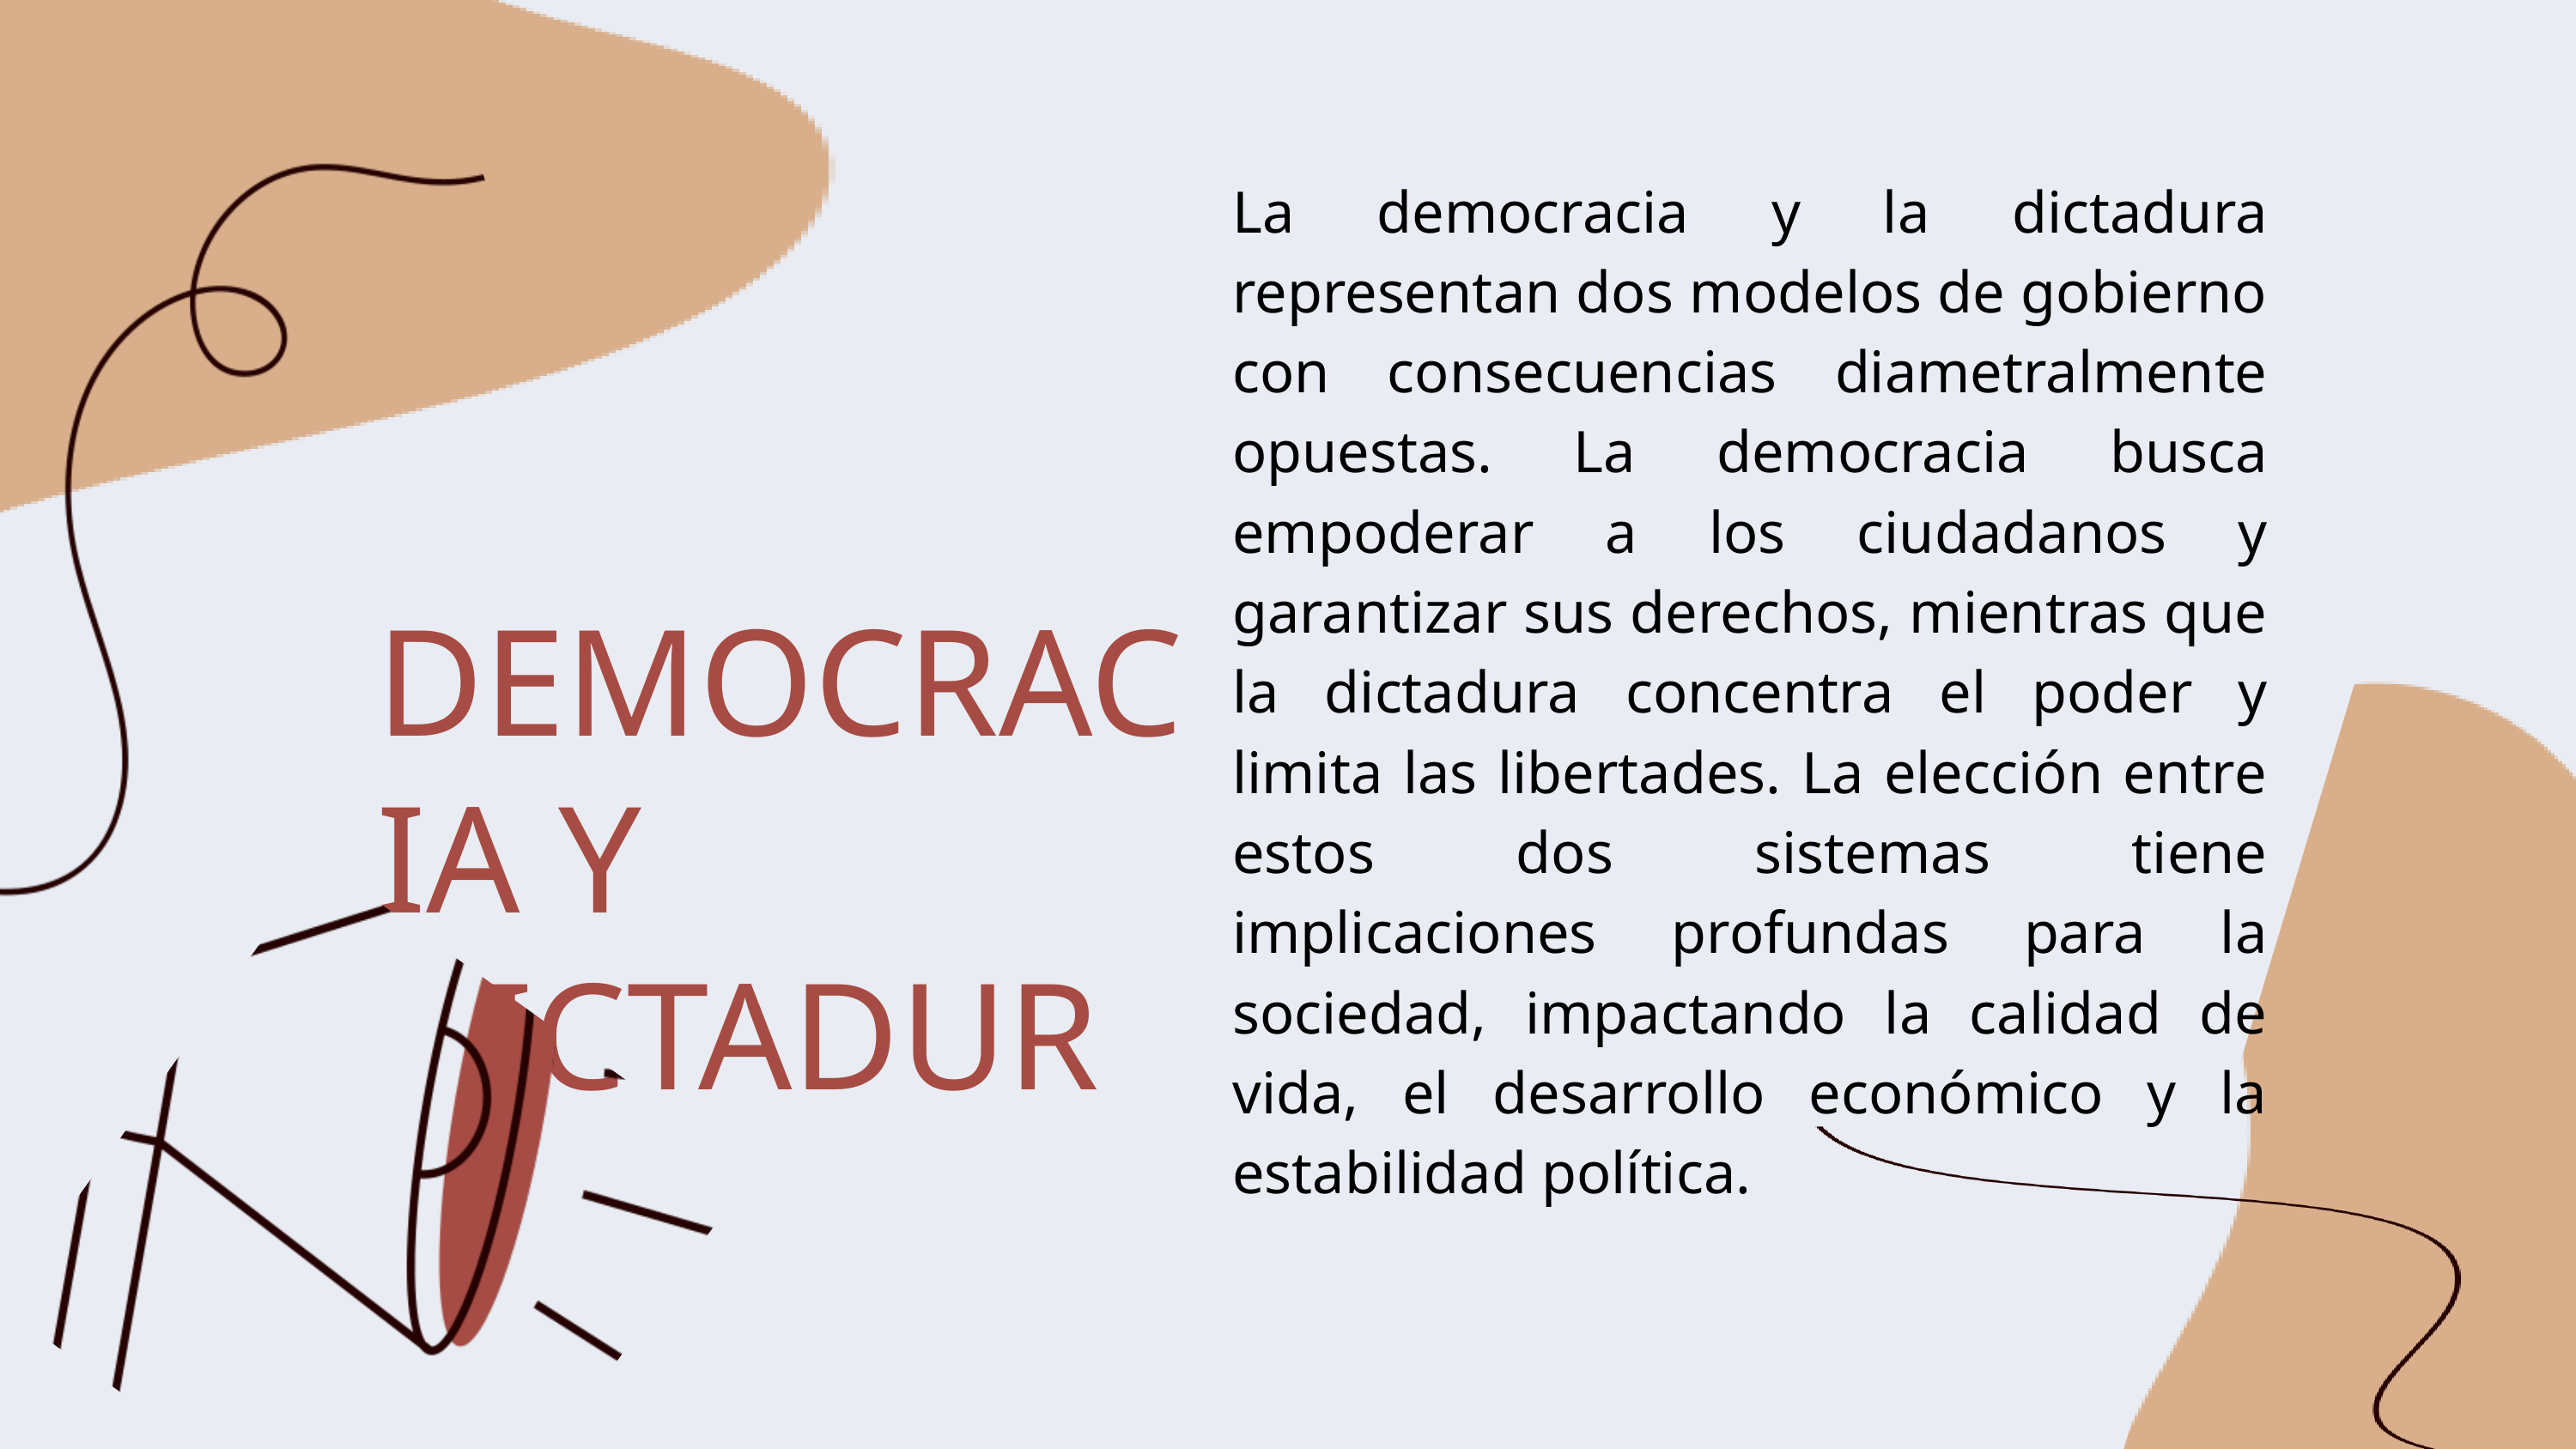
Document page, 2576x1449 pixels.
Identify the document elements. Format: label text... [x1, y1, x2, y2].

text_box DEMOCRACIA Y DICTADURA [376, 589, 1190, 1296]
text_box [0, 0, 624, 907]
text_box [0, 860, 754, 1449]
text_box [2269, 653, 2576, 1101]
text_box La democracia y la dictadura representan dos modelos de gobierno con consecuencias diametralmente opuestas. La democracia busca empoderar a los ciudadanos y garantizar sus derechos, mientras que la dictadura concentra el poder y limita las libertades. La elección entre estos dos sistemas tiene implicaciones profundas para la sociedad, impactando la calidad de vida, el desarrollo económico y la estabilidad política. [1232, 163, 2269, 1206]
text_box [425, 0, 896, 589]
text_box [1794, 1084, 2576, 1449]
